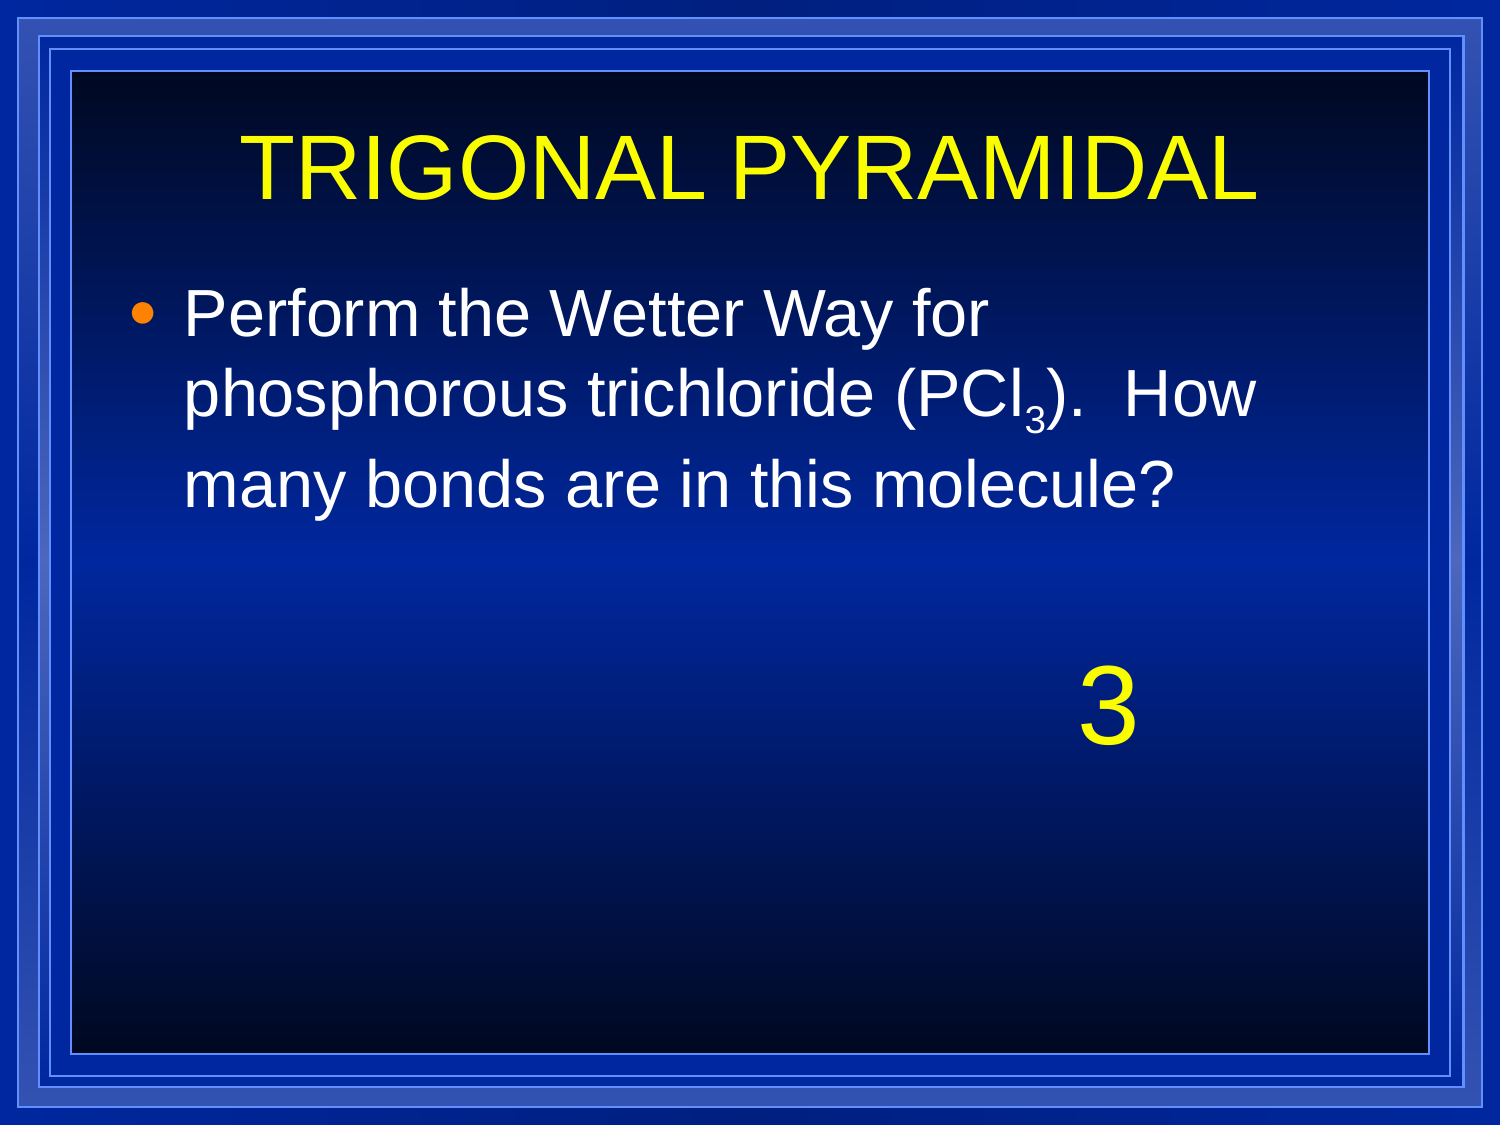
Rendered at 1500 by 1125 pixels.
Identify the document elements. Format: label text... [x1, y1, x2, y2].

title TRIGONAL PYRAMIDAL [112, 99, 1388, 225]
text_box 3 [1062, 624, 1250, 775]
list Perform the Wetter Way for phosphorous trichloride (PCl3). How many bonds are in this molecule? [112, 262, 1375, 1013]
